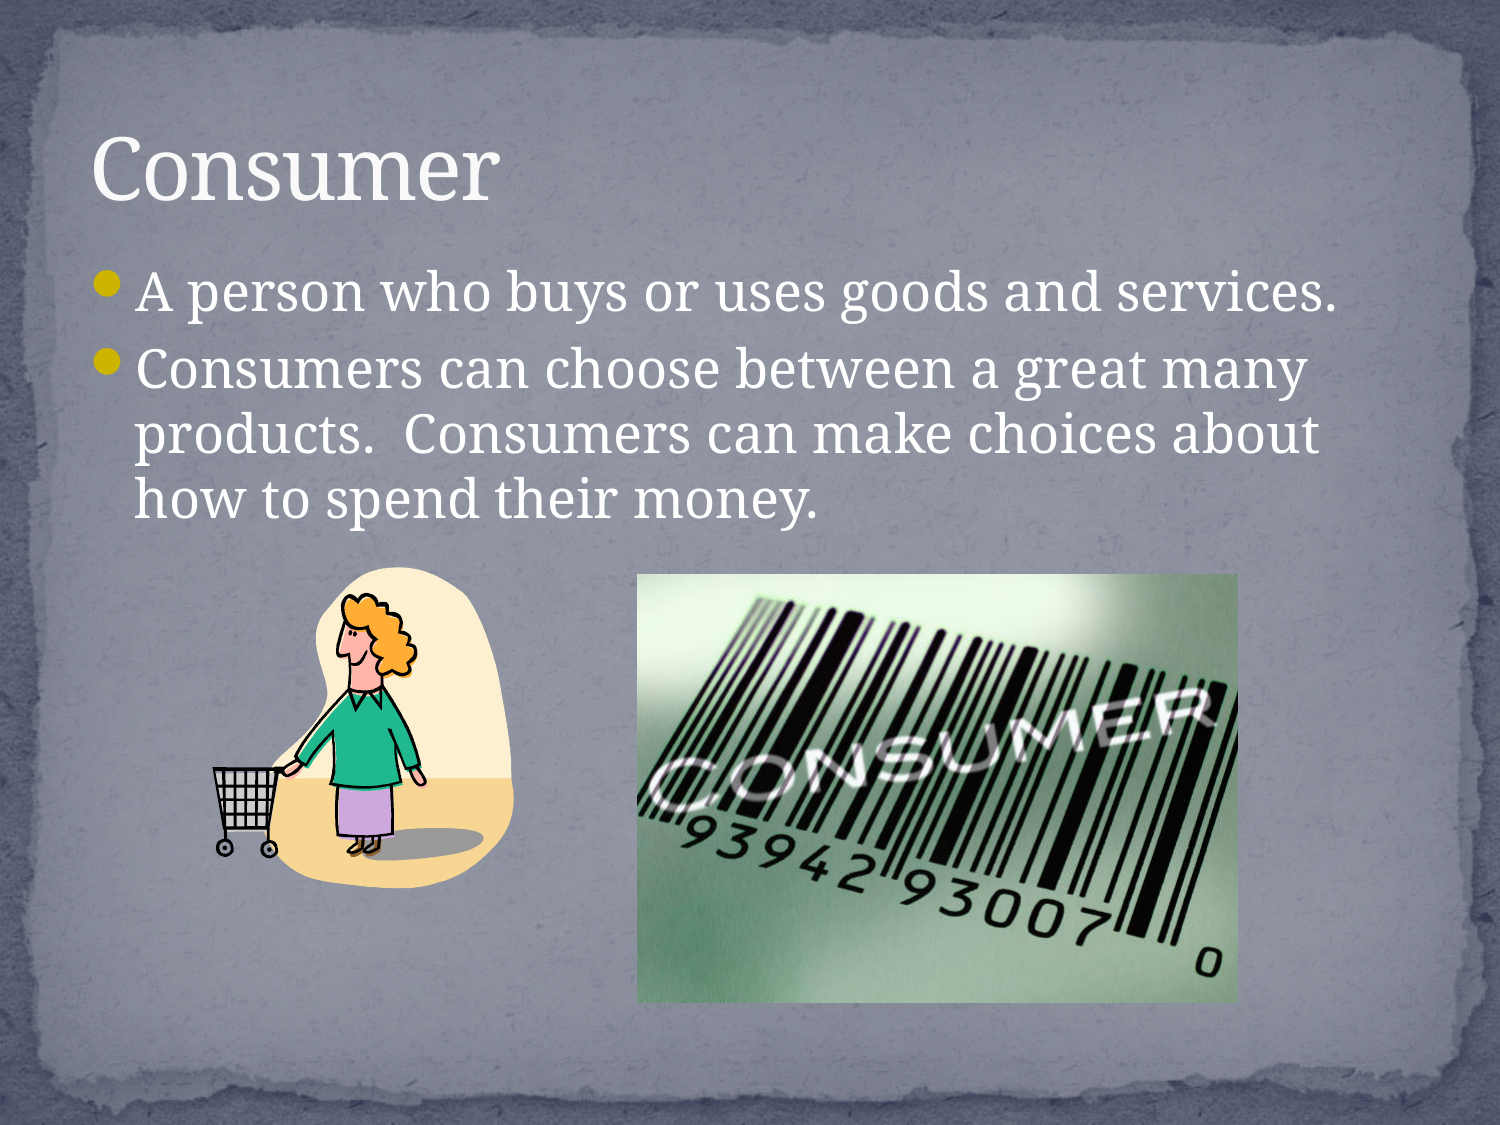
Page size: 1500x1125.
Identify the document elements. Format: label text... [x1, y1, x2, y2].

list A person who buys or uses goods and services. Consumers can choose between a great many products. Consumers can make choices about how to spend their money. [75, 249, 1425, 1000]
picture [212, 562, 519, 894]
title Consumer [74, 24, 1425, 225]
picture [637, 574, 1238, 1004]
